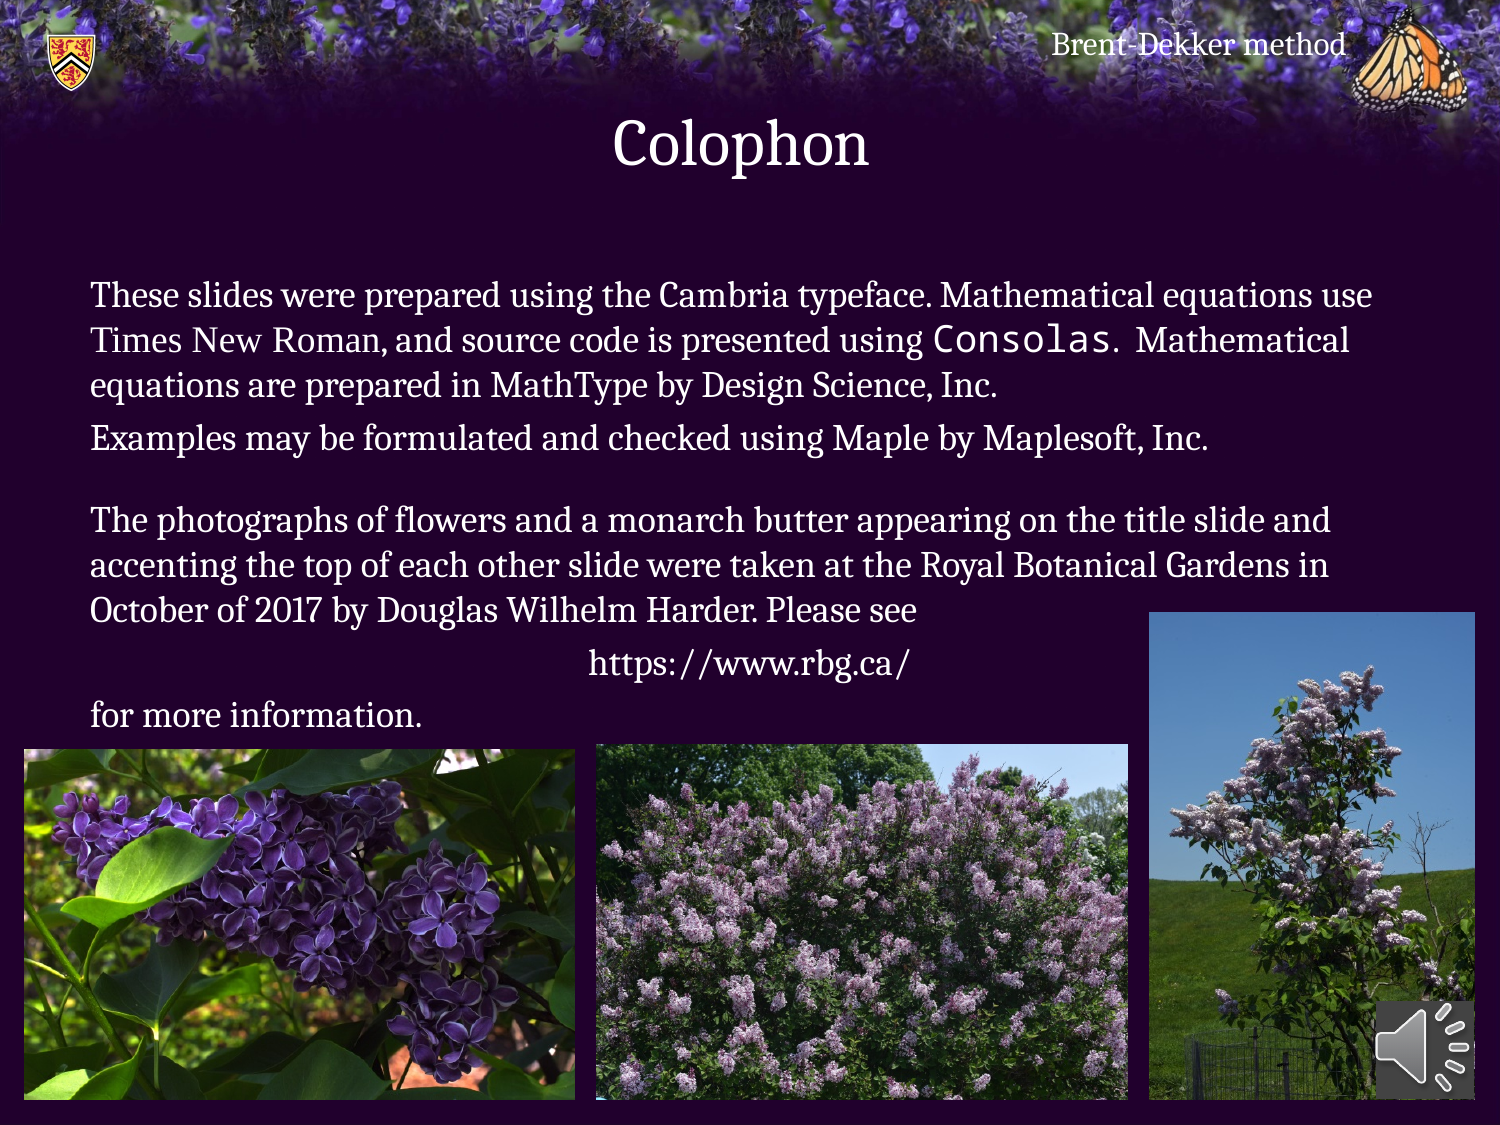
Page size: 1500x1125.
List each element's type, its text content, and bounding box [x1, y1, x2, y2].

picture [0, 0, 1500, 1125]
footer Brent-Dekker method [320, 12, 1363, 73]
list These slides were prepared using the Cambria typeface. Mathematical equations use Times New Roman, and source code is presented using Consolas. Mathematical equations are prepared in MathType by Design Science, Inc. Examples may be formulated and checked using Maple by Maplesoft, Inc. The photographs of flowers and a monarch butter appearing on the title slide and accenting the top of each other slide were taken at the Royal Botanical Gardens in October of 2017 by Douglas Wilhelm Harder. Please see https://www.rbg.ca/ for more information. [75, 262, 1425, 1005]
title Colophon [75, 45, 1425, 233]
